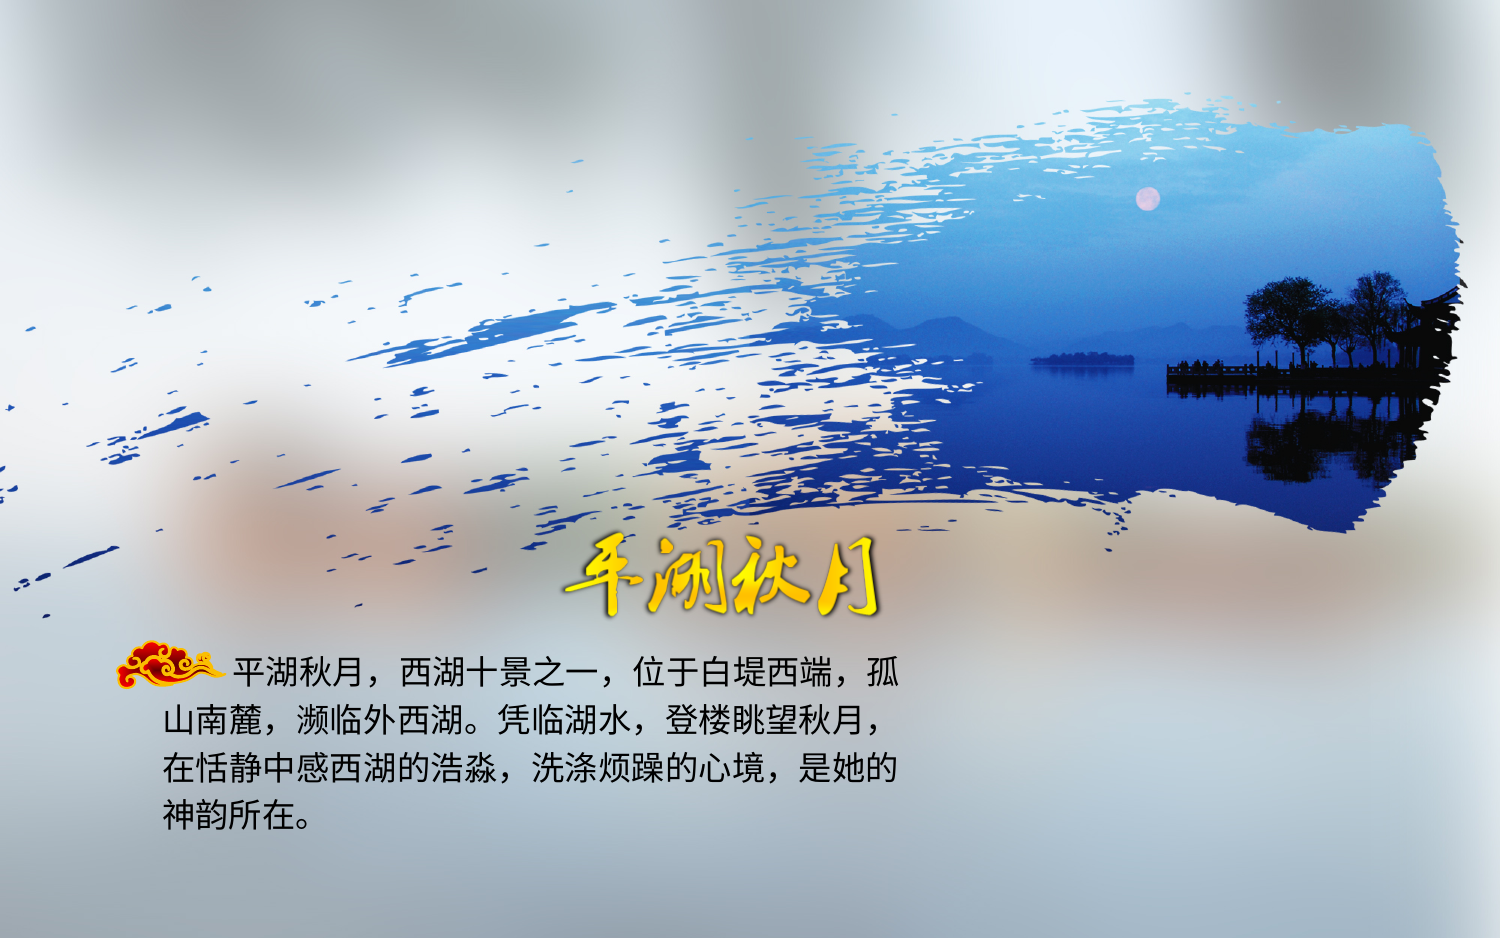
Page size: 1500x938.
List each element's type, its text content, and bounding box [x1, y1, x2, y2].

picture [0, 0, 1500, 938]
text_box 平湖秋月，西湖十景之一，位于白堤西端，孤山南麓，濒临外西湖。凭临湖水，登楼眺望秋月，在恬静中感西湖的浩淼，洗涤烦躁的心境，是她的神韵所在。 [147, 635, 916, 842]
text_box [116, 641, 226, 689]
